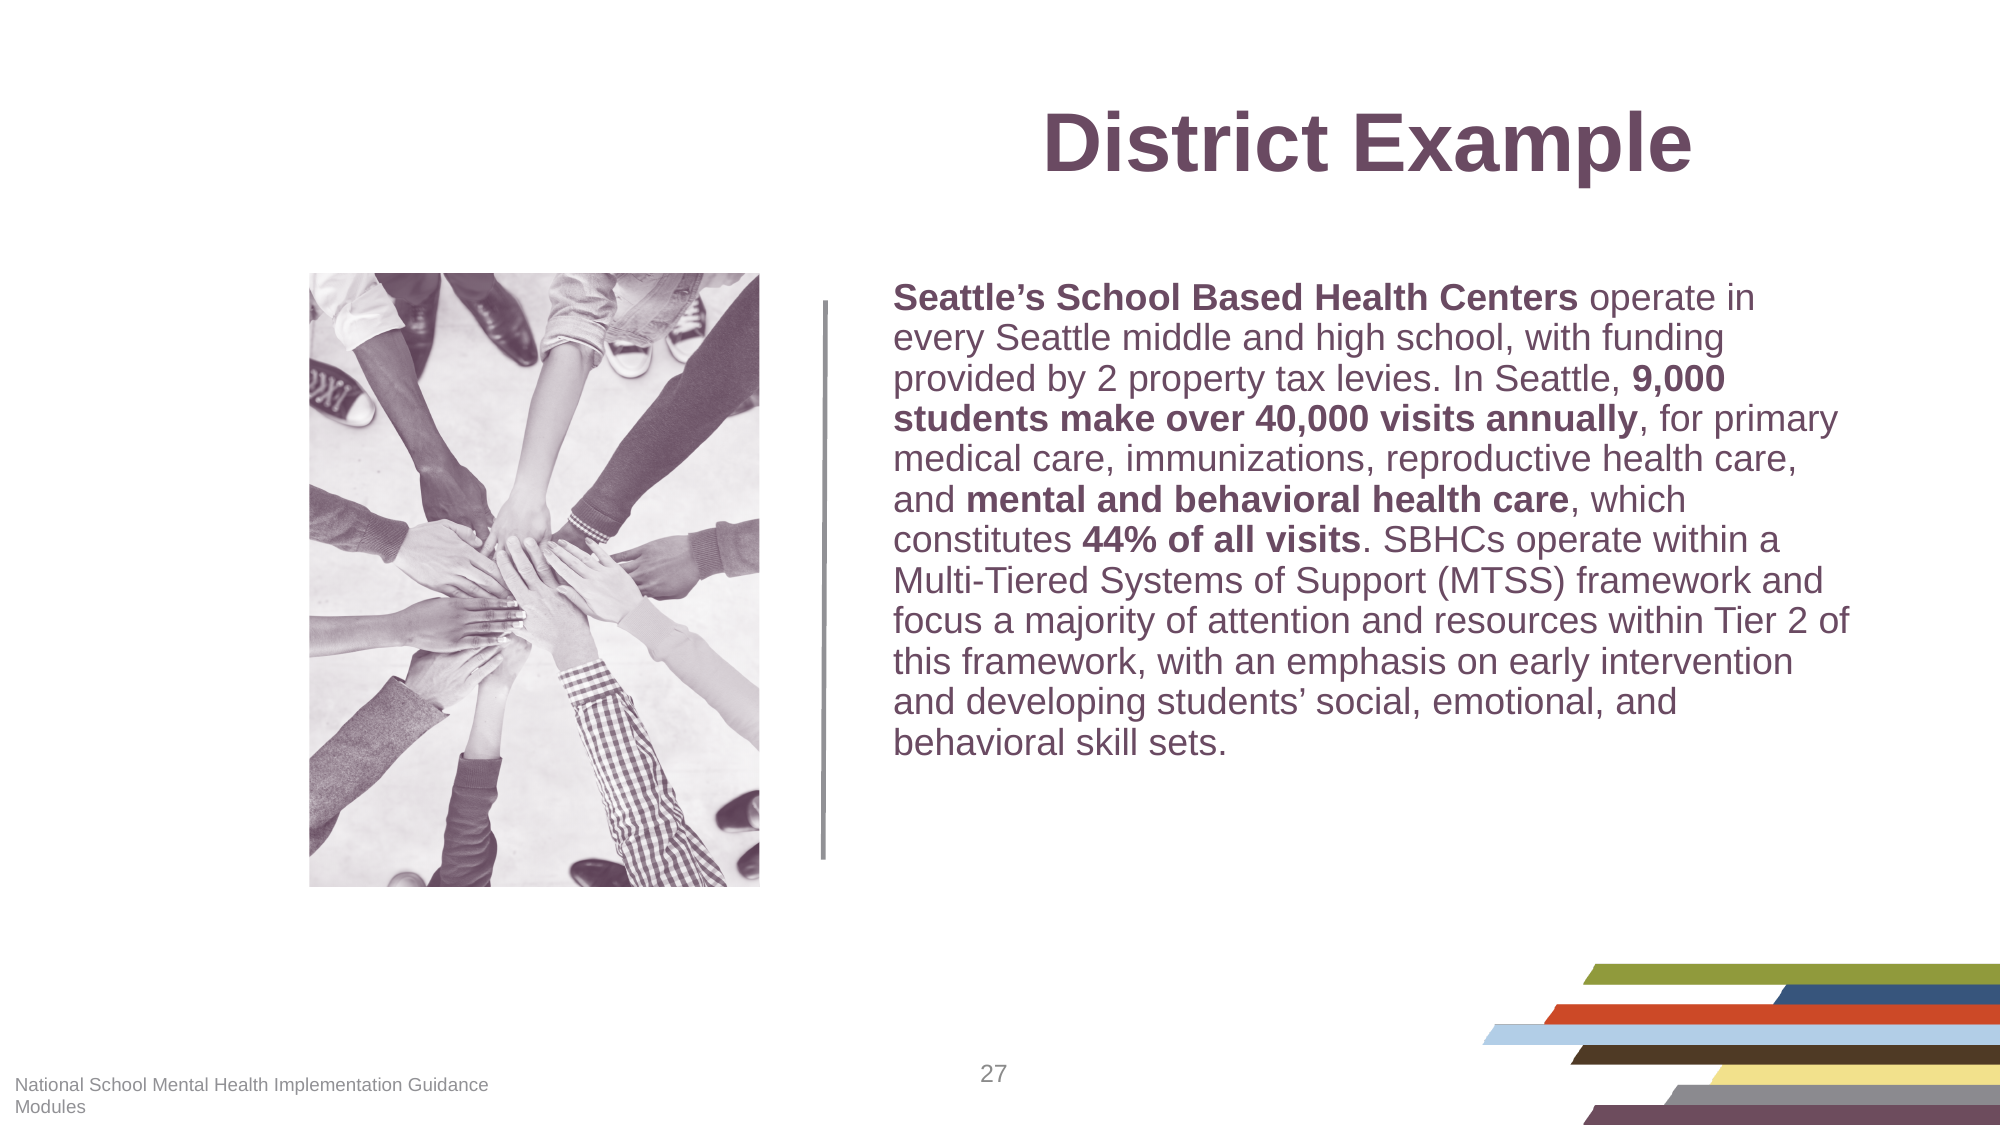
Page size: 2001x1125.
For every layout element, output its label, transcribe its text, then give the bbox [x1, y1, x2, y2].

list Seattle’s School Based Health Centers operate in every Seattle middle and high school, with funding provided by 2 property tax levies. In Seattle, 9,000 students make over 40,000 visits annually, for primary medical care, immunizations, reproductive health care, and mental and behavioral health care, which constitutes 44% of all visits. SBHCs operate within a Multi-Tiered Systems of Support (MTSS) framework and focus a majority of attention and resources within Tier 2 of this framework, with an emphasis on early intervention and developing students’ social, emotional, and behavioral skill sets. [878, 270, 1866, 1014]
picture [309, 273, 760, 887]
text_box National School Mental Health Implementation Guidance Modules [0, 1065, 572, 1125]
title District Example [975, 70, 1710, 219]
picture [1455, 908, 2000, 1125]
